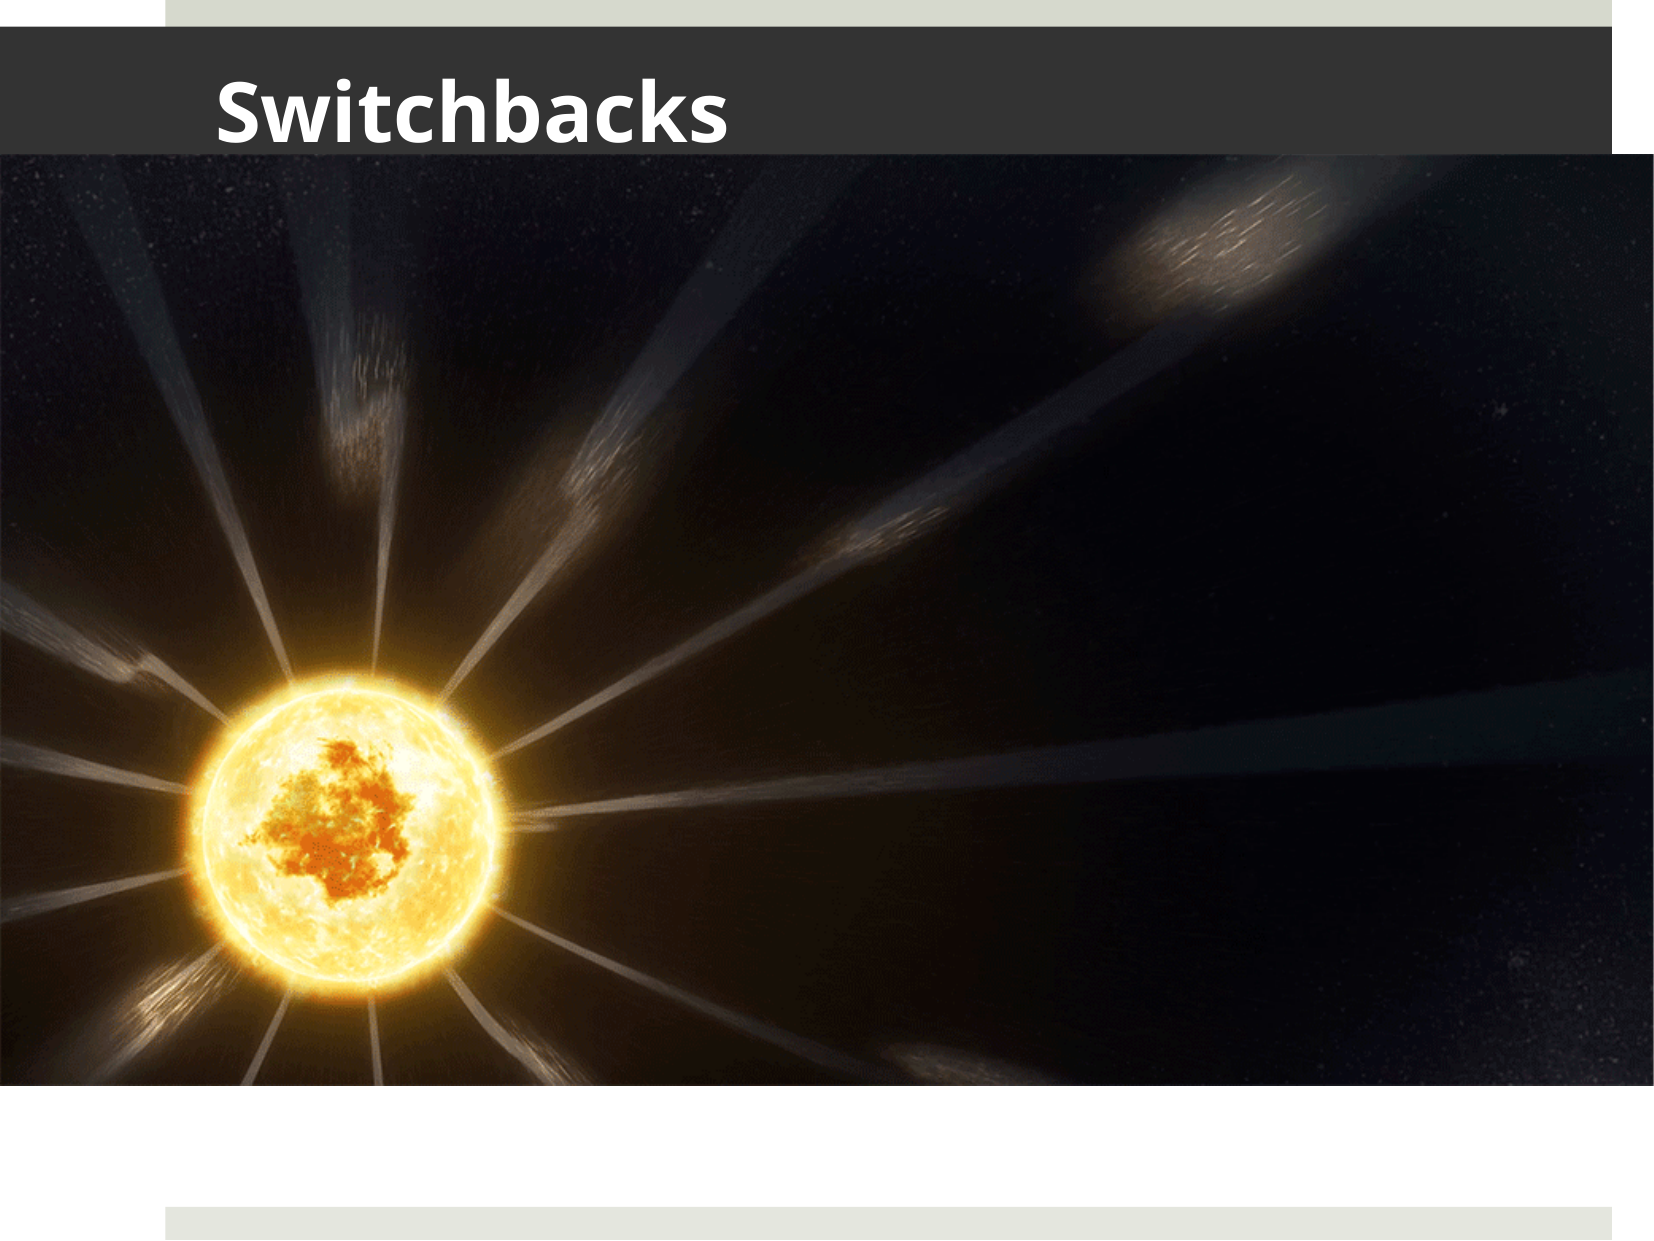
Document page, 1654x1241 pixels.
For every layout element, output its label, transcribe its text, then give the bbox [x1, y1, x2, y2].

picture [0, 154, 1654, 1086]
title Switchbacks [0, 26, 1612, 154]
